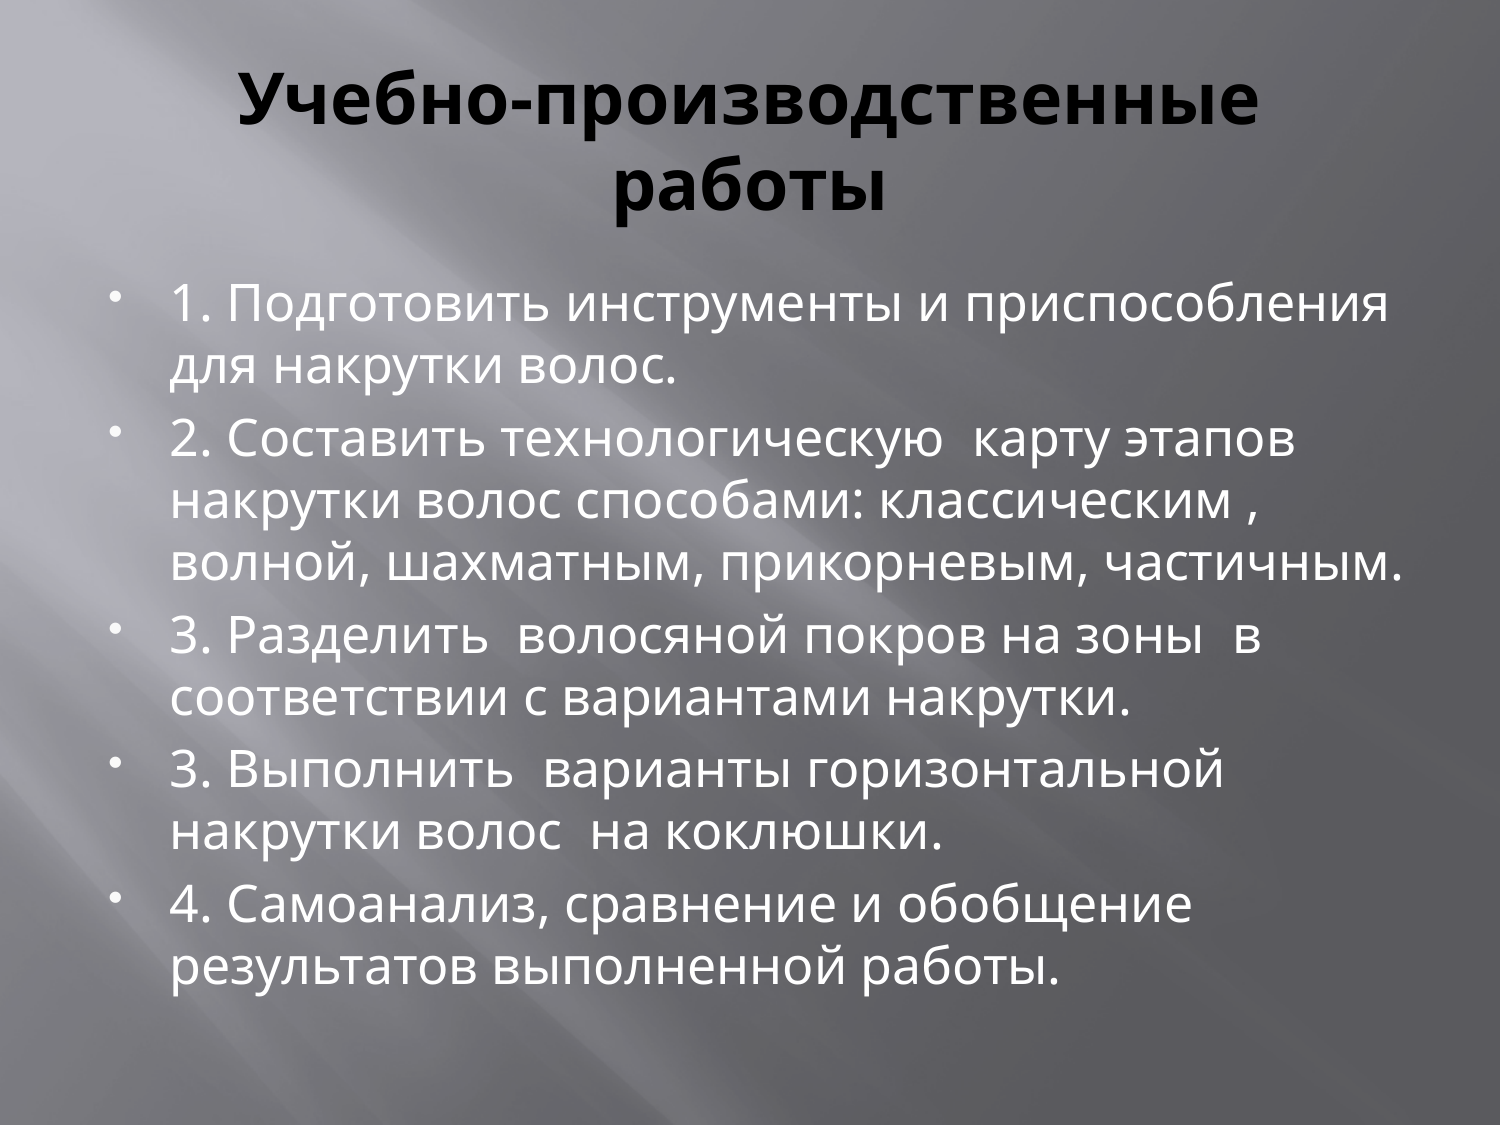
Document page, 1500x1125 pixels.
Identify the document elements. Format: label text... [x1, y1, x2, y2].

list 1. Подготовить инструменты и приспособления для накрутки волос. 2. Составить технологическую карту этапов накрутки волос способами: классическим , волной, шахматным, прикорневым, частичным. 3. Разделить волосяной покров на зоны в соответствии с вариантами накрутки. 3. Выполнить варианты горизонтальной накрутки волос на коклюшки. 4. Самоанализ, сравнение и обобщение результатов выполненной работы. [75, 262, 1425, 1035]
title Учебно-производственные работы [75, 45, 1425, 233]
